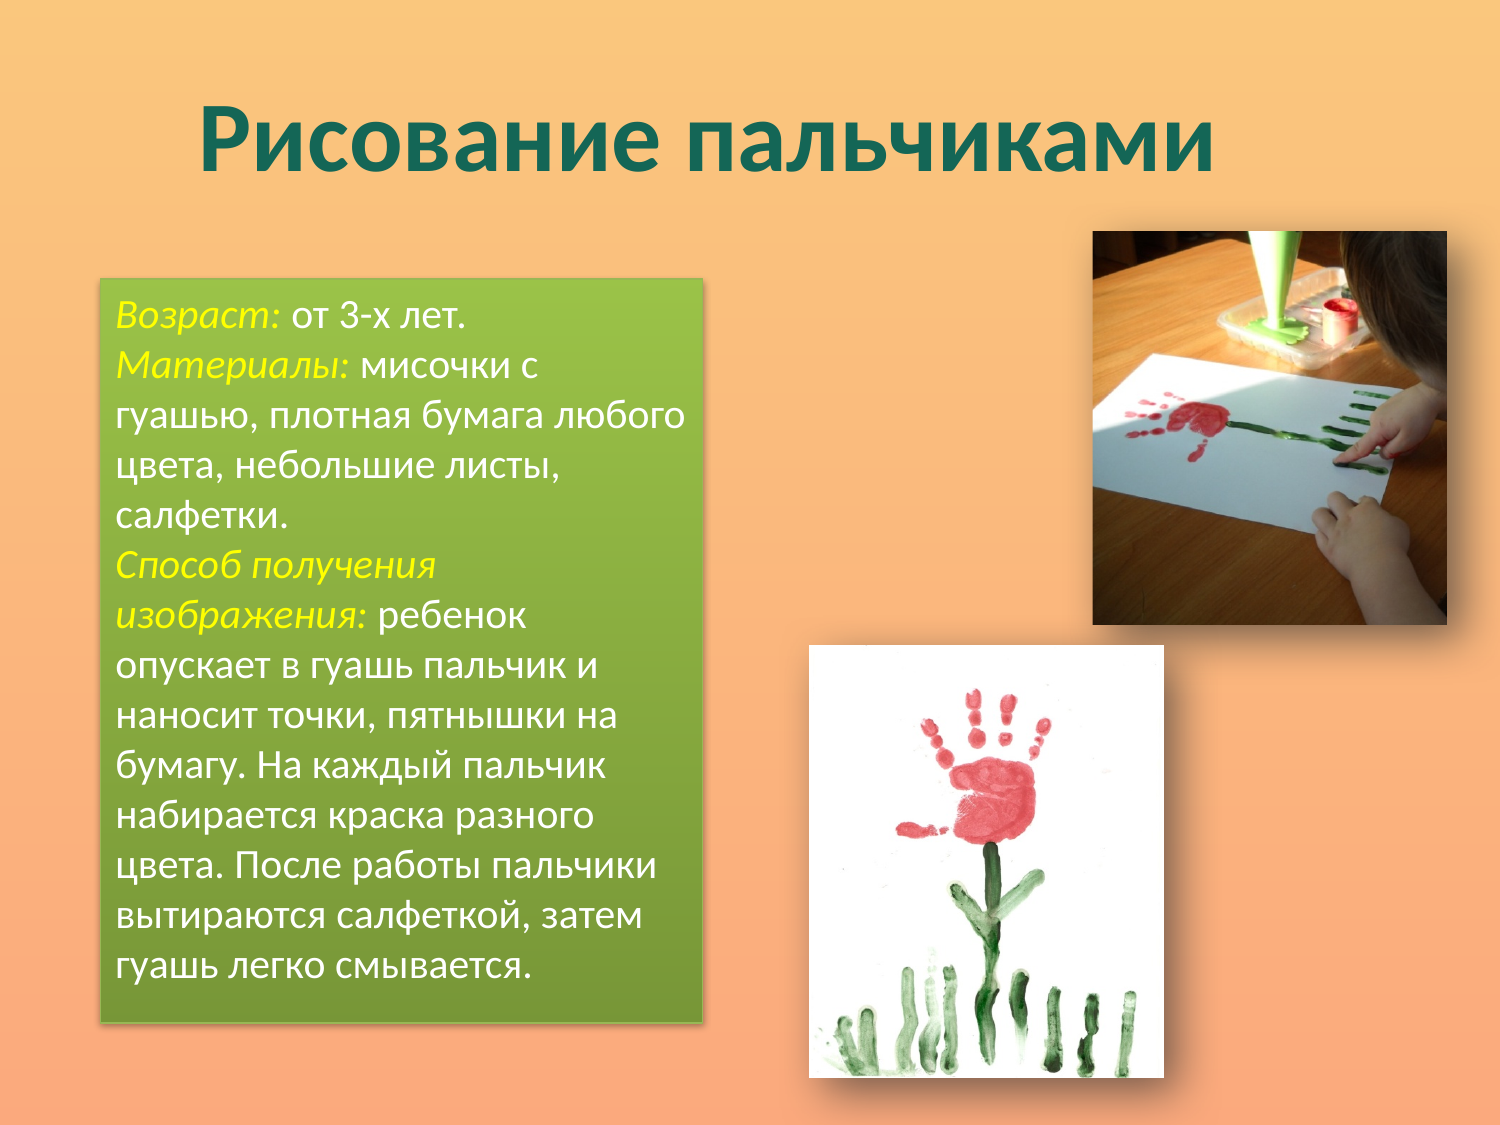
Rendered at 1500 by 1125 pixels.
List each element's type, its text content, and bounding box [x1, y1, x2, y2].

title Рисование пальчиками [147, 54, 1270, 209]
list Возраст: от 3-х лет. Материалы: мисочки с гуашью, плотная бумага любого цвета, небольшие листы, салфетки. Способ получения изображения: ребенок опускает в гуашь пальчик и наносит точки, пятнышки на бумагу. На каждый пальчик набирается краска разного цвета. После работы пальчики вытираются салфеткой, затем гуашь легко смывается. [100, 278, 703, 1024]
picture [808, 644, 1164, 1078]
picture [1092, 231, 1448, 625]
